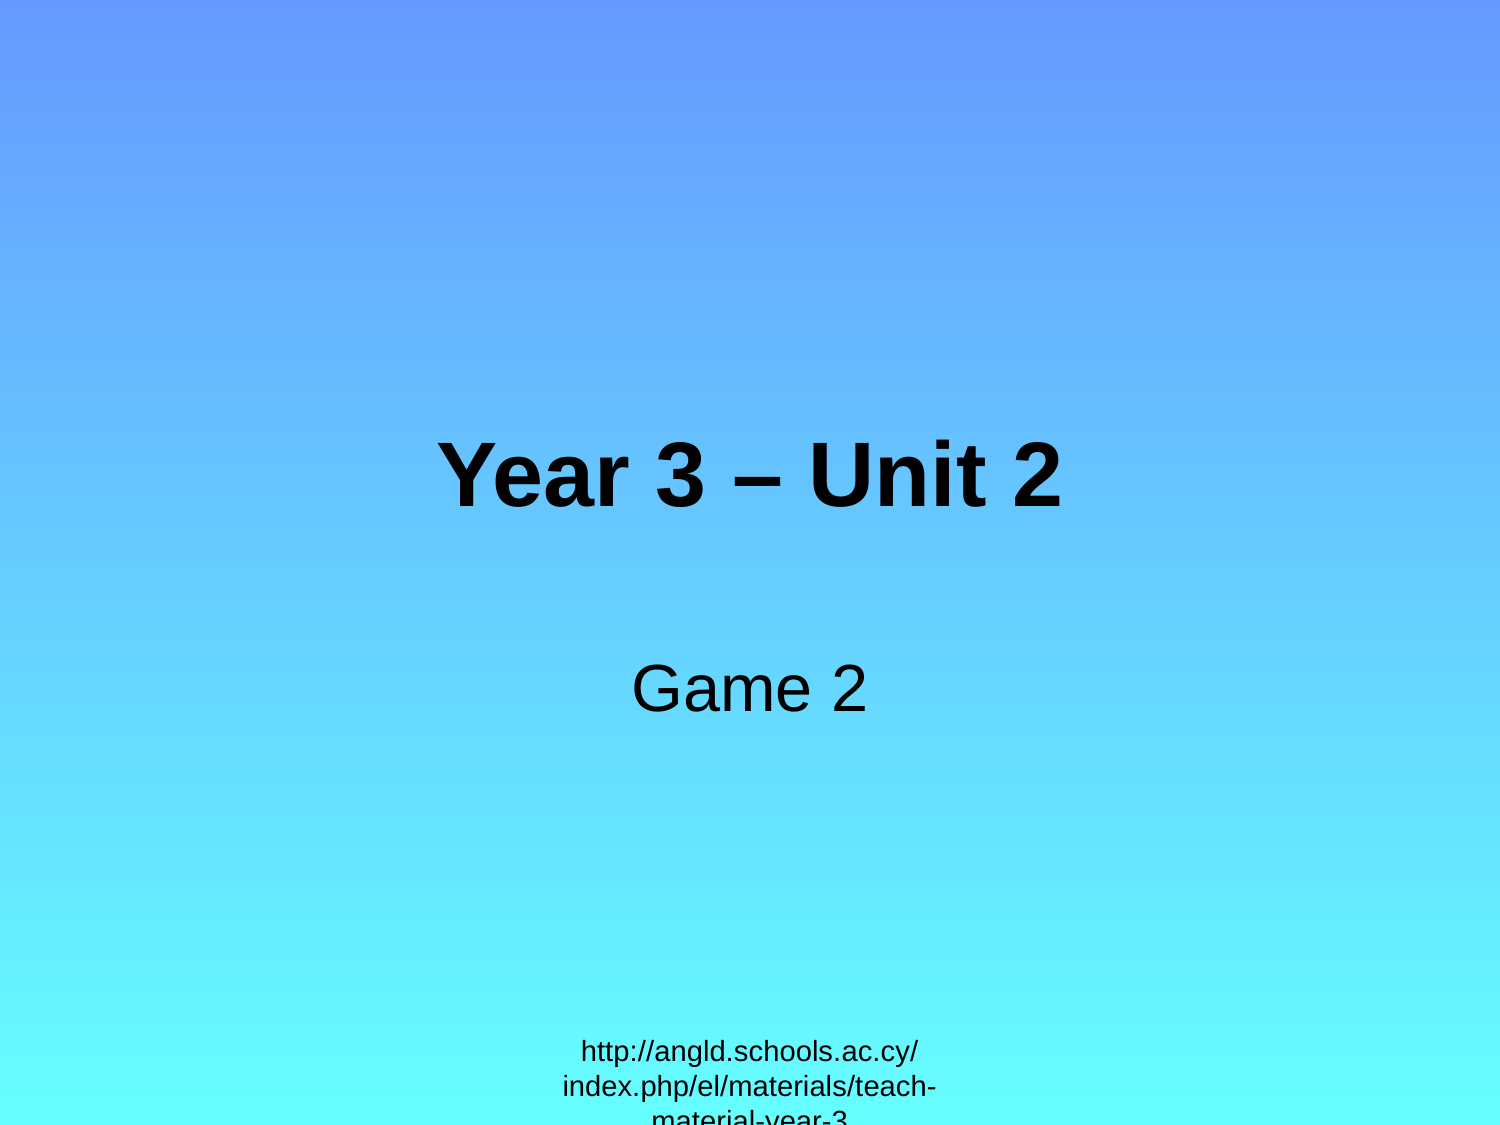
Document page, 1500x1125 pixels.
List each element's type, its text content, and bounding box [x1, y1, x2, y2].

subtitle Game 2 [225, 637, 1275, 925]
footer http://angld.schools.ac.cy/index.php/el/materials/teach-material-year-3 [512, 1024, 988, 1103]
title Year 3 – Unit 2 [112, 349, 1388, 591]
